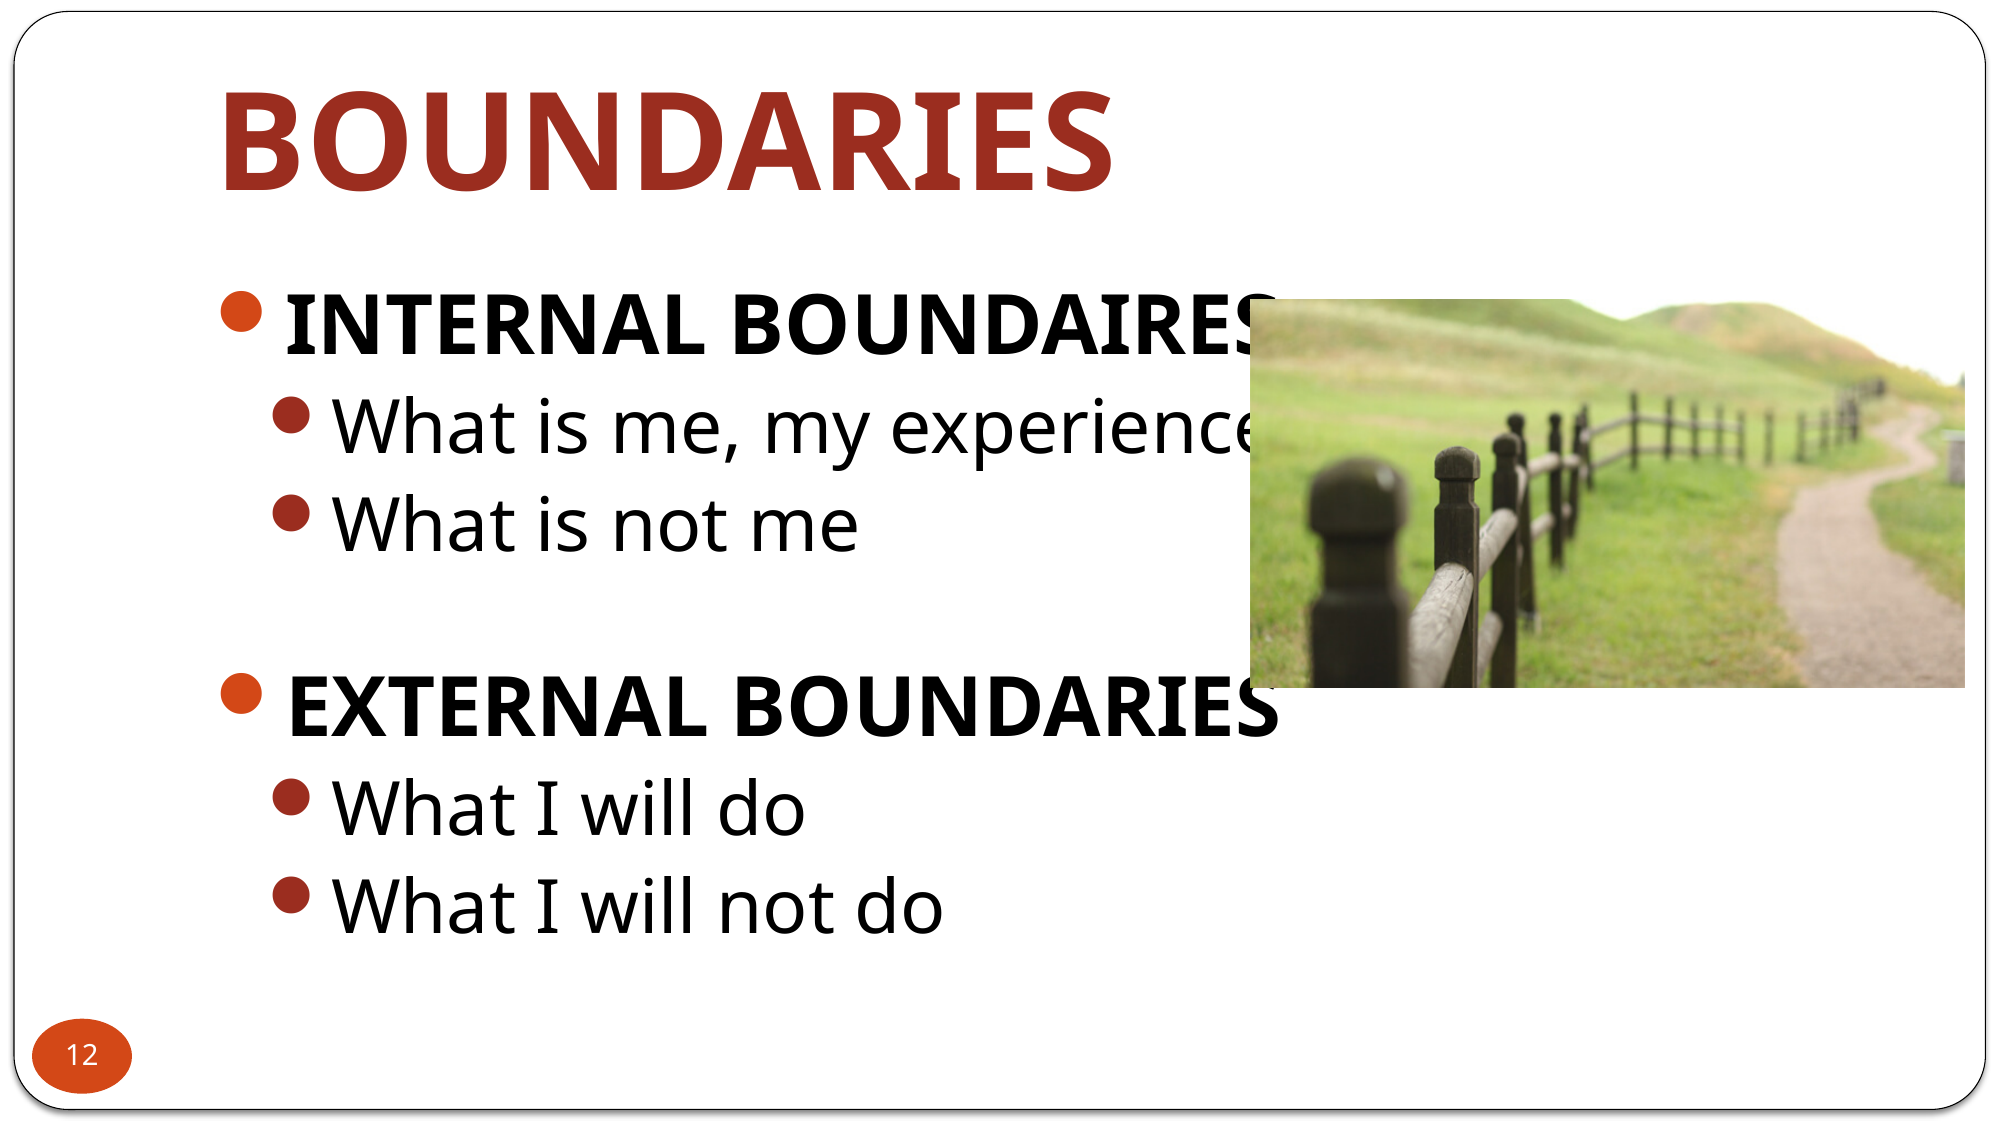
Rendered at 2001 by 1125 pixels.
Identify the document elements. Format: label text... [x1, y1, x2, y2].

list INTERNAL BOUNDAIRES What is me, my experience What is not me EXTERNAL BOUNDARIES What I will do What I will not do [200, 263, 1900, 988]
picture [1249, 299, 1965, 688]
slide_number 12 [32, 1018, 132, 1094]
title BOUNDARIES [200, 45, 1900, 233]
